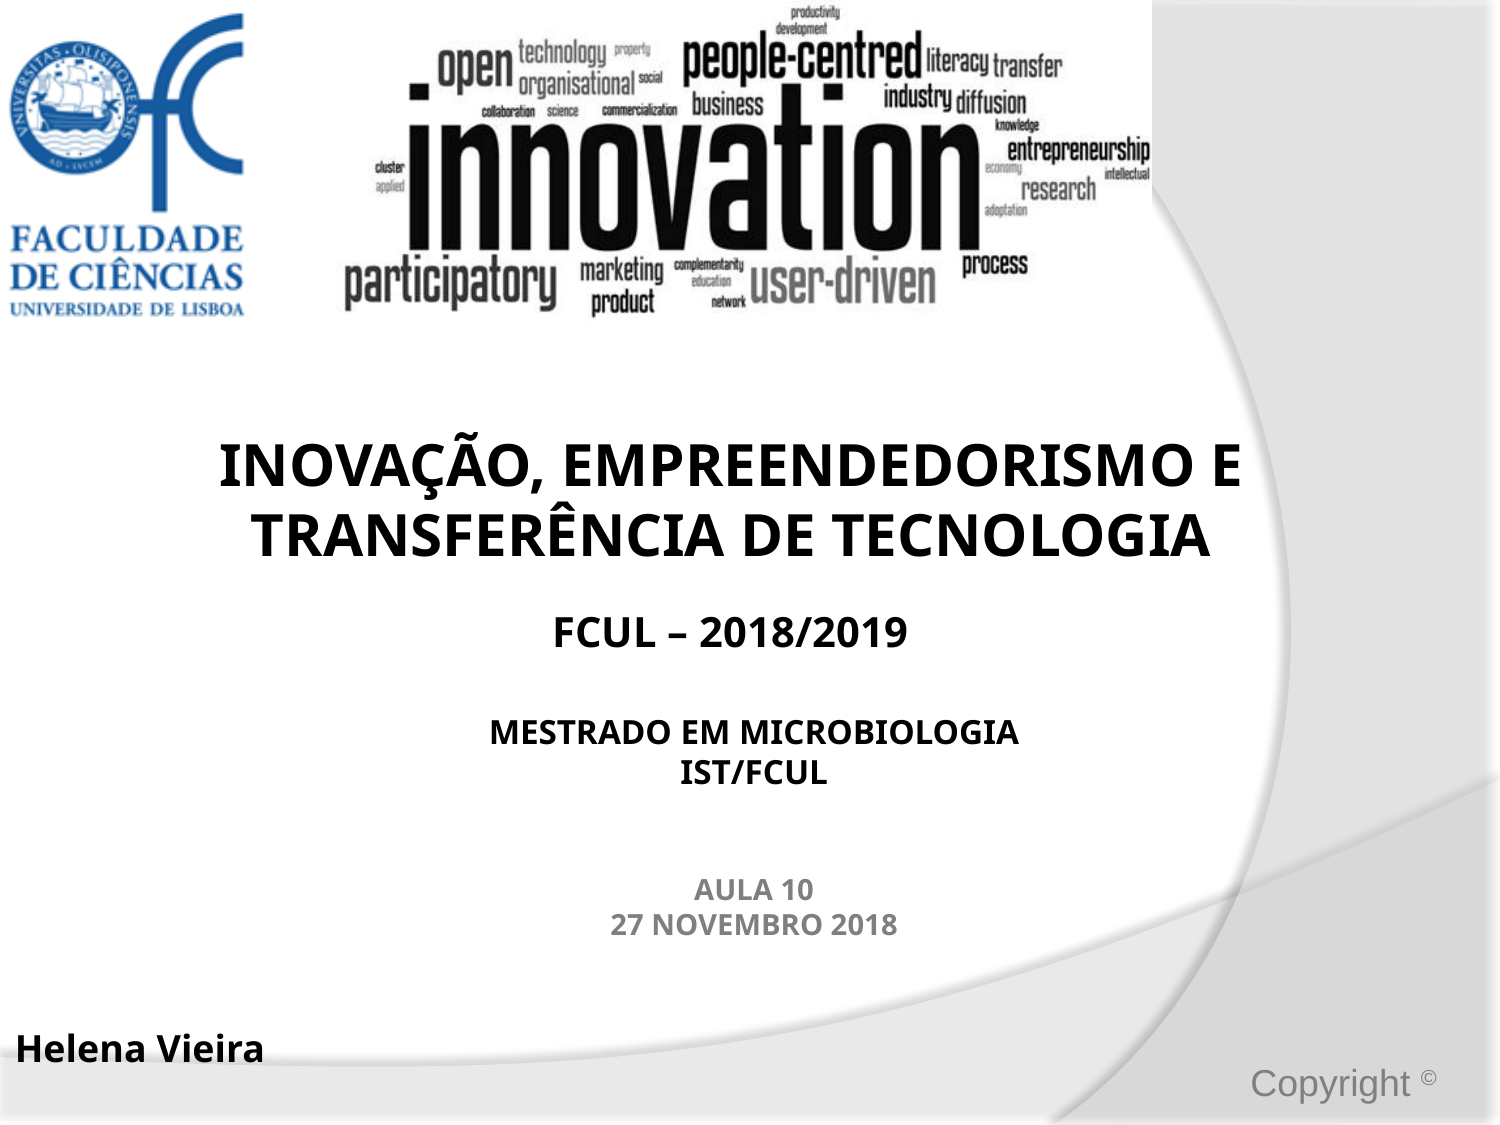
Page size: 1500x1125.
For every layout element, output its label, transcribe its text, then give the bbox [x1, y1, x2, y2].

text_box Copyright © [1199, 1051, 1488, 1112]
picture [336, 0, 1152, 321]
picture [0, 4, 255, 327]
text_box FCUL – 2018/2019 [147, 597, 1314, 663]
text_box Mestrado em Microbiologia IST/FCUL AULA 10 27 NovembrO 2018 [10, 704, 1498, 989]
text_box Helena Vieira [0, 1017, 837, 1078]
text_box INOVAÇÃO, EMPREENDEDORISMO E TRANSFERÊNCIA DE TECNOLOGIA [10, 420, 1452, 576]
